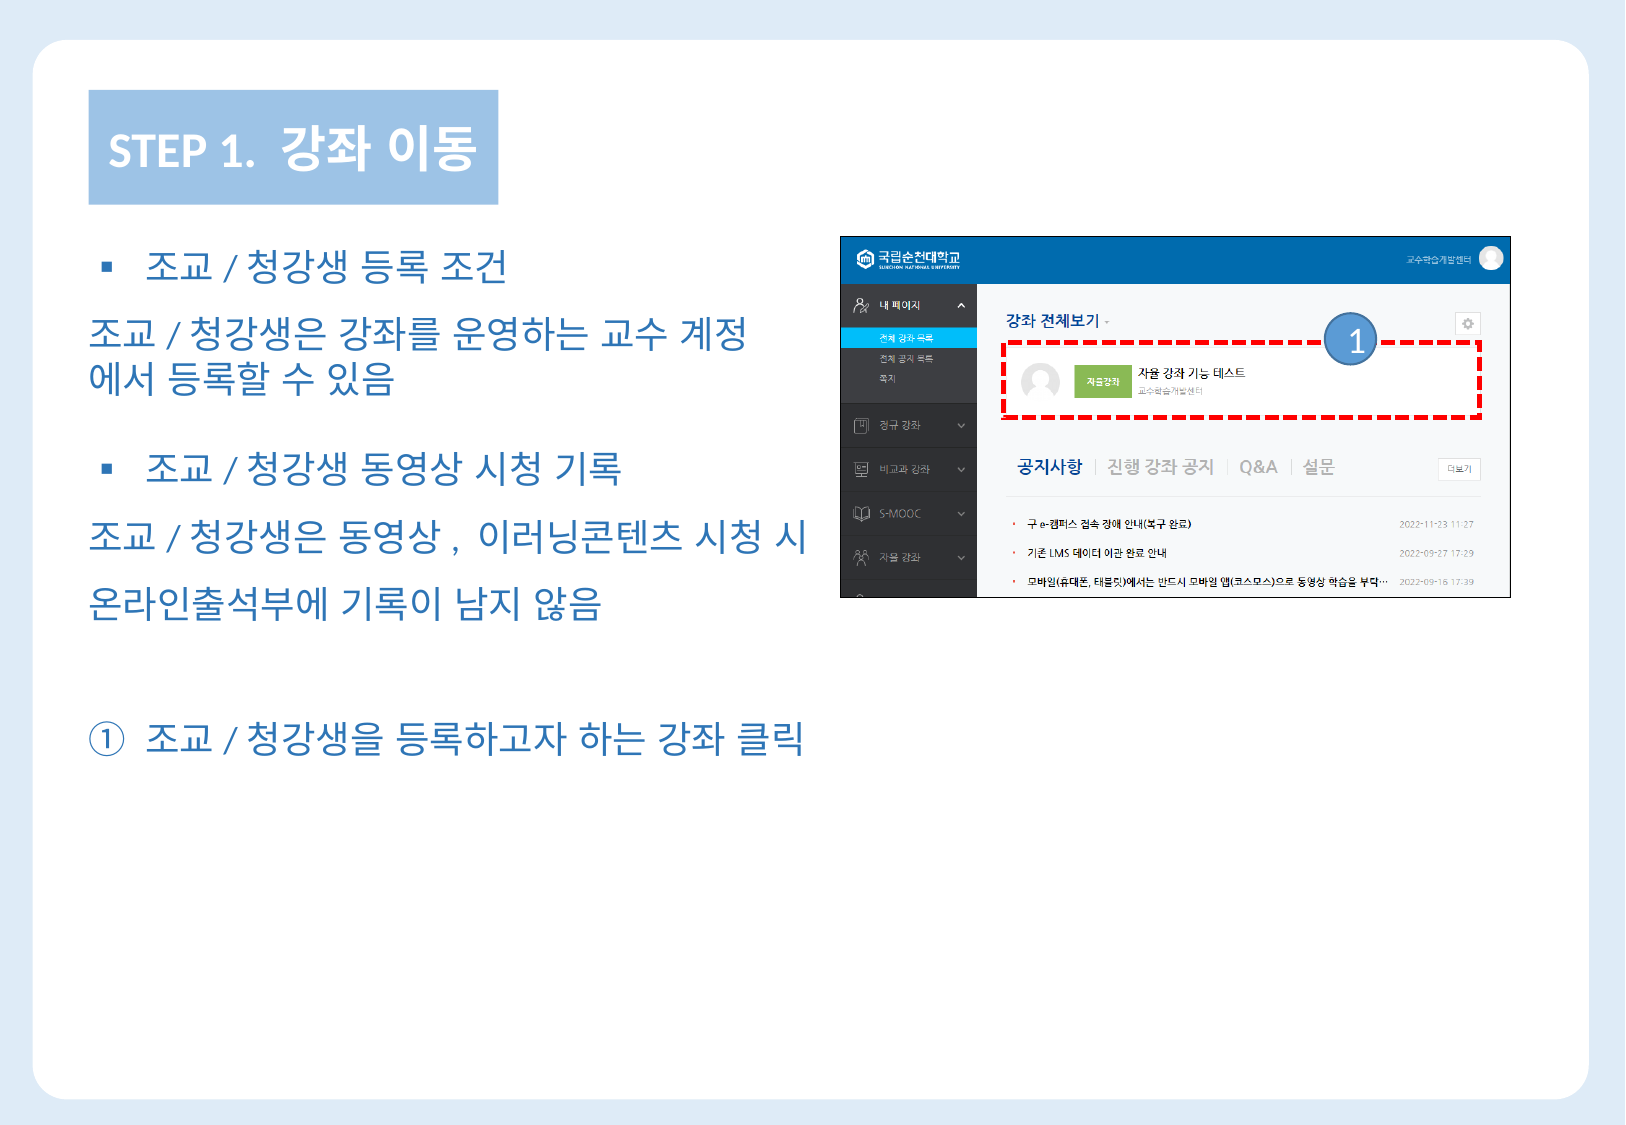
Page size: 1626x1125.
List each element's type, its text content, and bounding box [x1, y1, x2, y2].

text_box [31, 38, 1590, 1101]
text_box STEP 1. 강좌 이동 [87, 89, 499, 206]
picture [840, 236, 1511, 598]
text_box ▪ 조교/청강생 등록 조건 조교/청강생은 강좌를 운영하는 교수 계정 에서 등록할 수 있음 ▪ 조교/청강생 동영상 시청 기록 조교/청강생은 동영상, 이러닝콘텐츠 시청 시 온라인출석부에 기록이 남지 않음 ① 조교/청강생을 등록하고자 하는 강좌 클릭 [73, 236, 824, 769]
